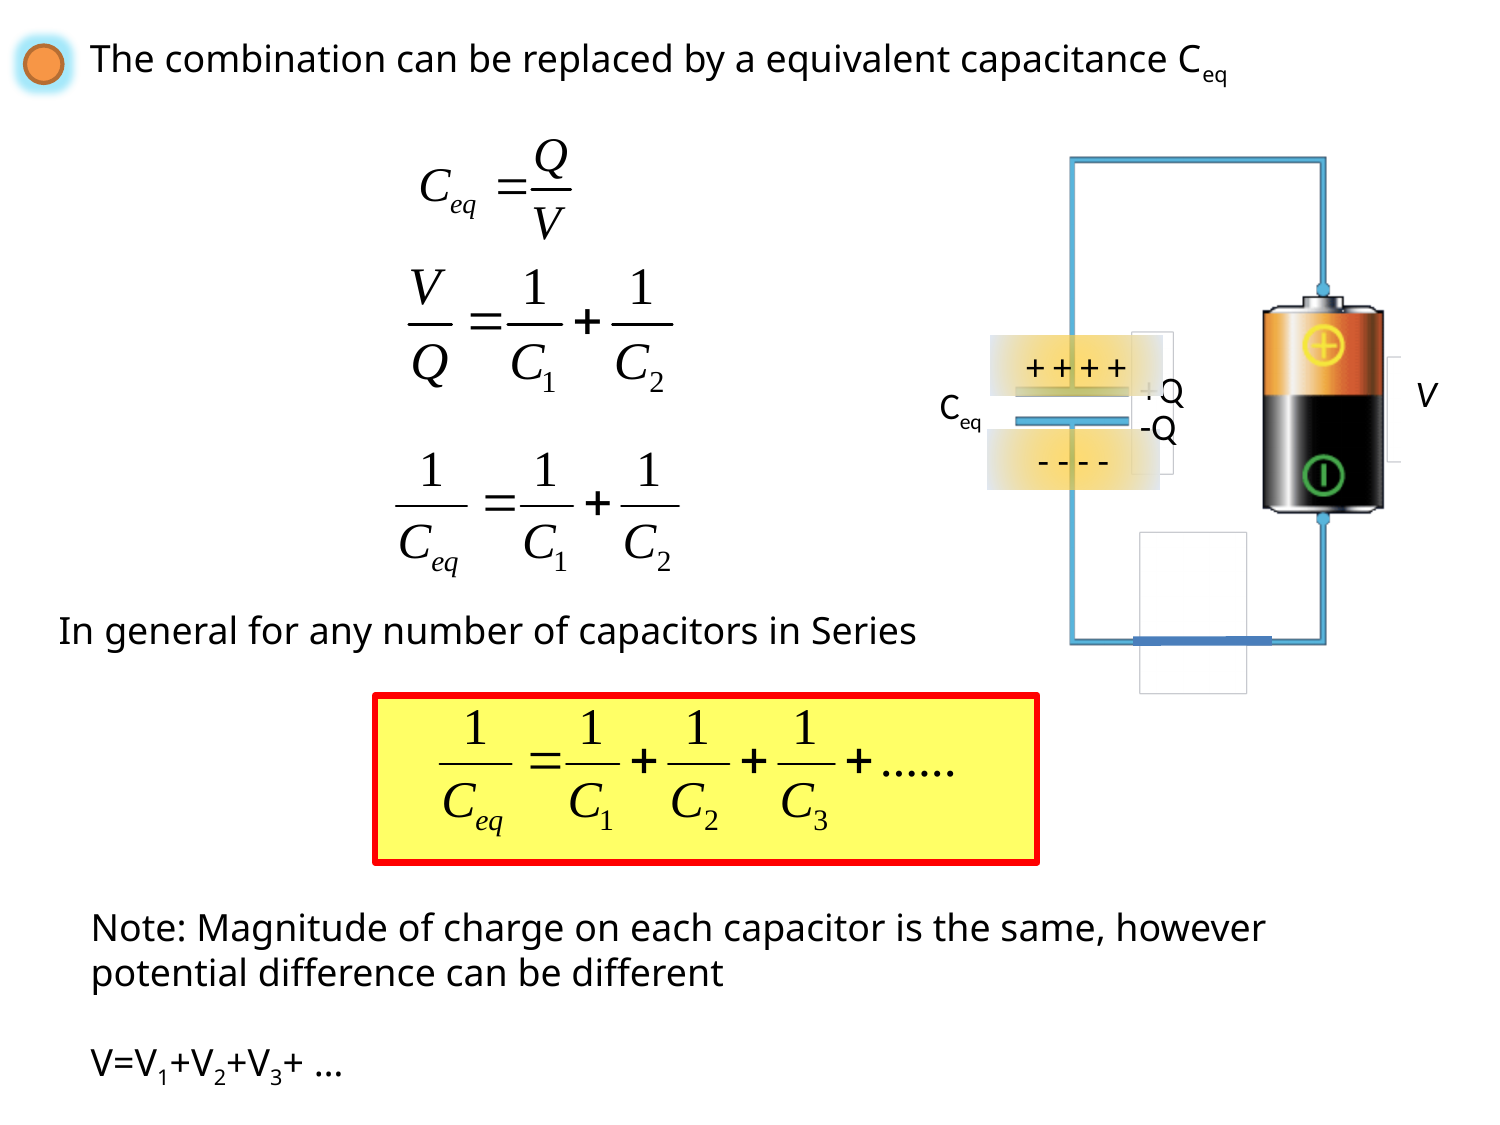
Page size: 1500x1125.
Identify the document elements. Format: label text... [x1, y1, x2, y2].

text_box V [1406, 362, 1475, 423]
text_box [387, 438, 688, 587]
text_box [22, 43, 65, 86]
text_box The combination can be replaced by a equivalent capacitance Ceq [75, 27, 1463, 94]
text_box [430, 695, 963, 846]
text_box Note: Magnitude of charge on each capacitor is the same, however potential difference can be different V=V1+V2+V3+ … [75, 896, 1401, 1125]
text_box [399, 254, 682, 405]
text_box [373, 693, 1039, 864]
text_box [412, 124, 582, 250]
text_box In general for any number of capacitors in Series [43, 599, 919, 660]
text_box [924, 124, 1402, 766]
